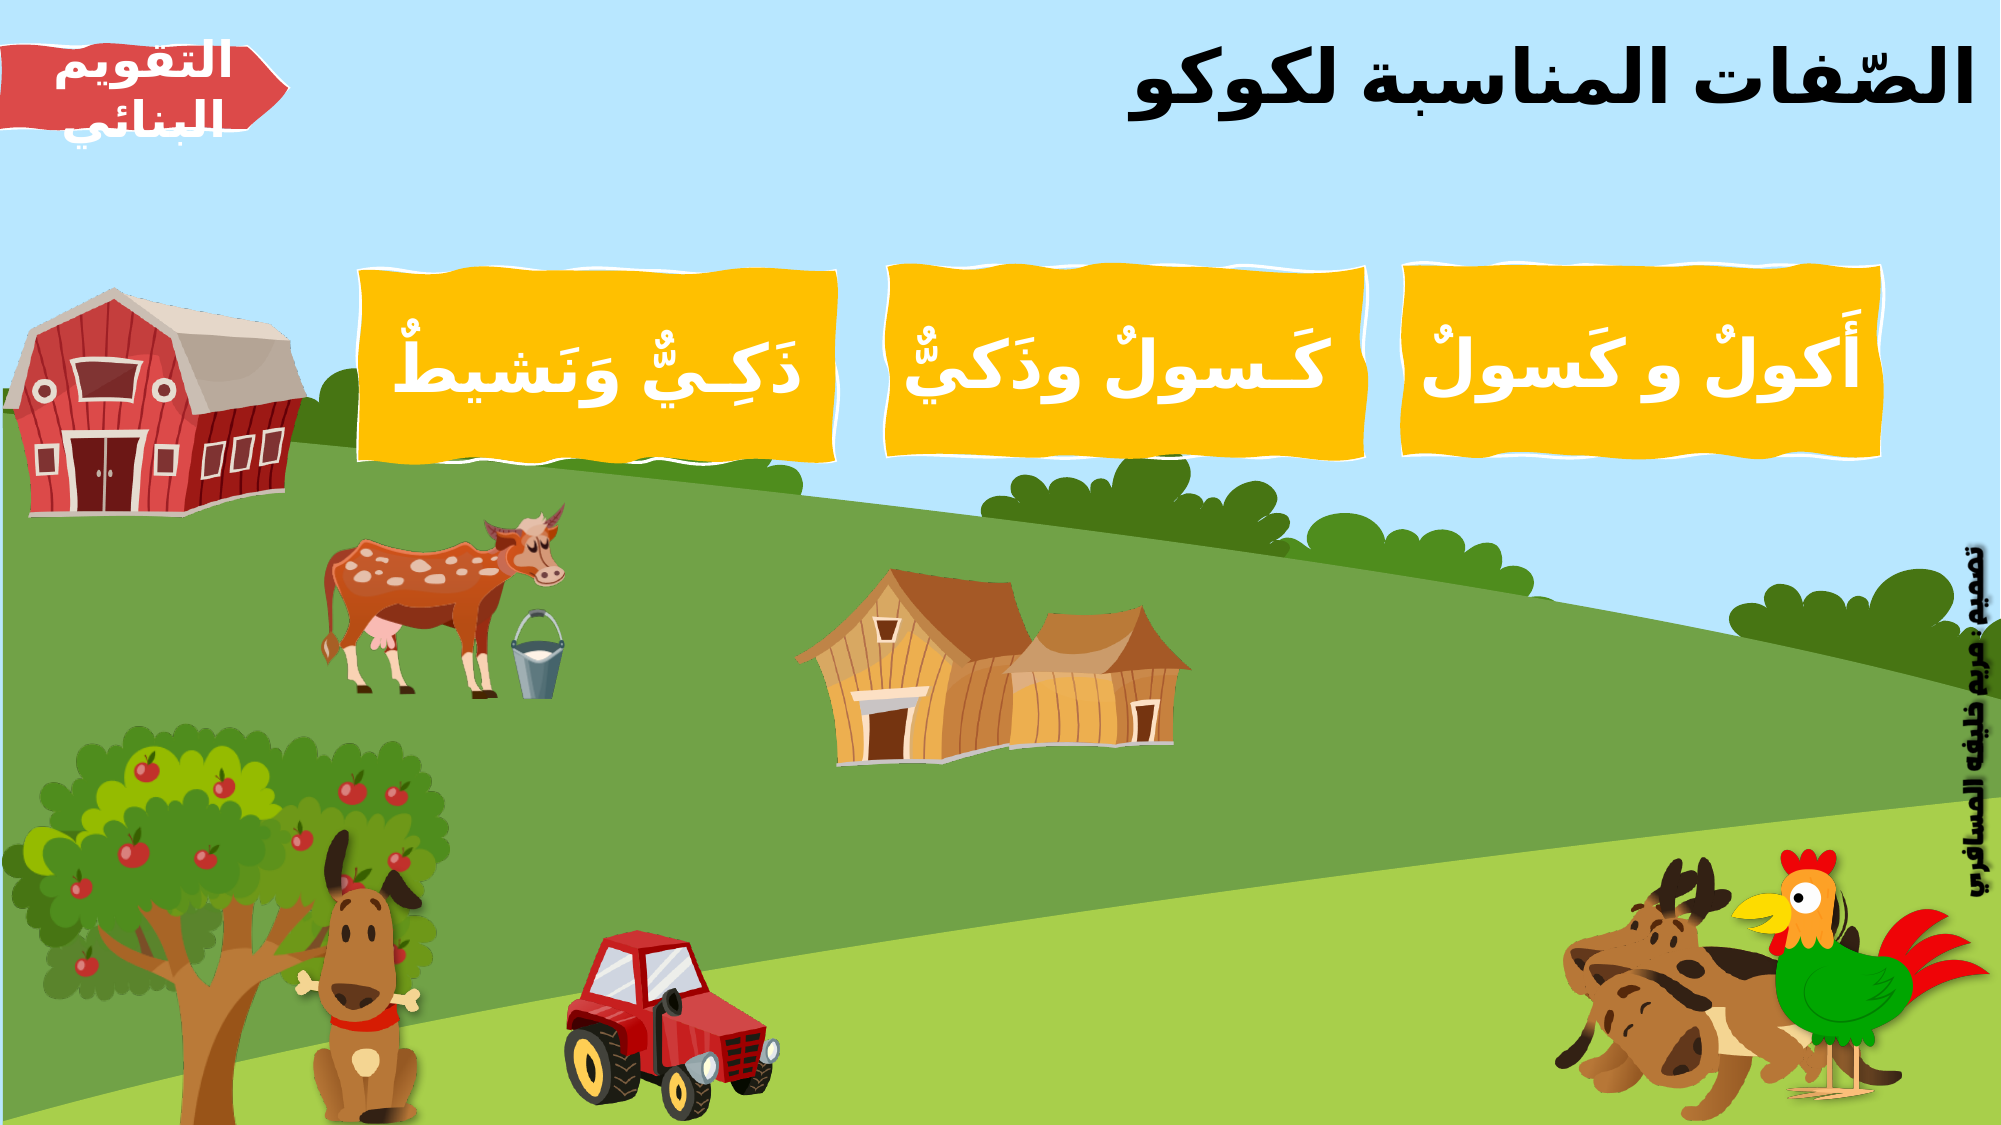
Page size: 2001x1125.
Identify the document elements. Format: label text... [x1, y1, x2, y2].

text_box التقويم البنائي [0, 43, 291, 133]
picture [2, 286, 2000, 1125]
text_box أَكولٌ و كَسولٌ [1399, 260, 1886, 344]
text_box كَـسولٌ وذَكيٌّ [882, 262, 1370, 344]
text_box الصّفات المناسبة لكوكو : [1116, 20, 2000, 126]
text_box ذَكِـيٌّ وَنَشيطٌ [356, 265, 838, 344]
